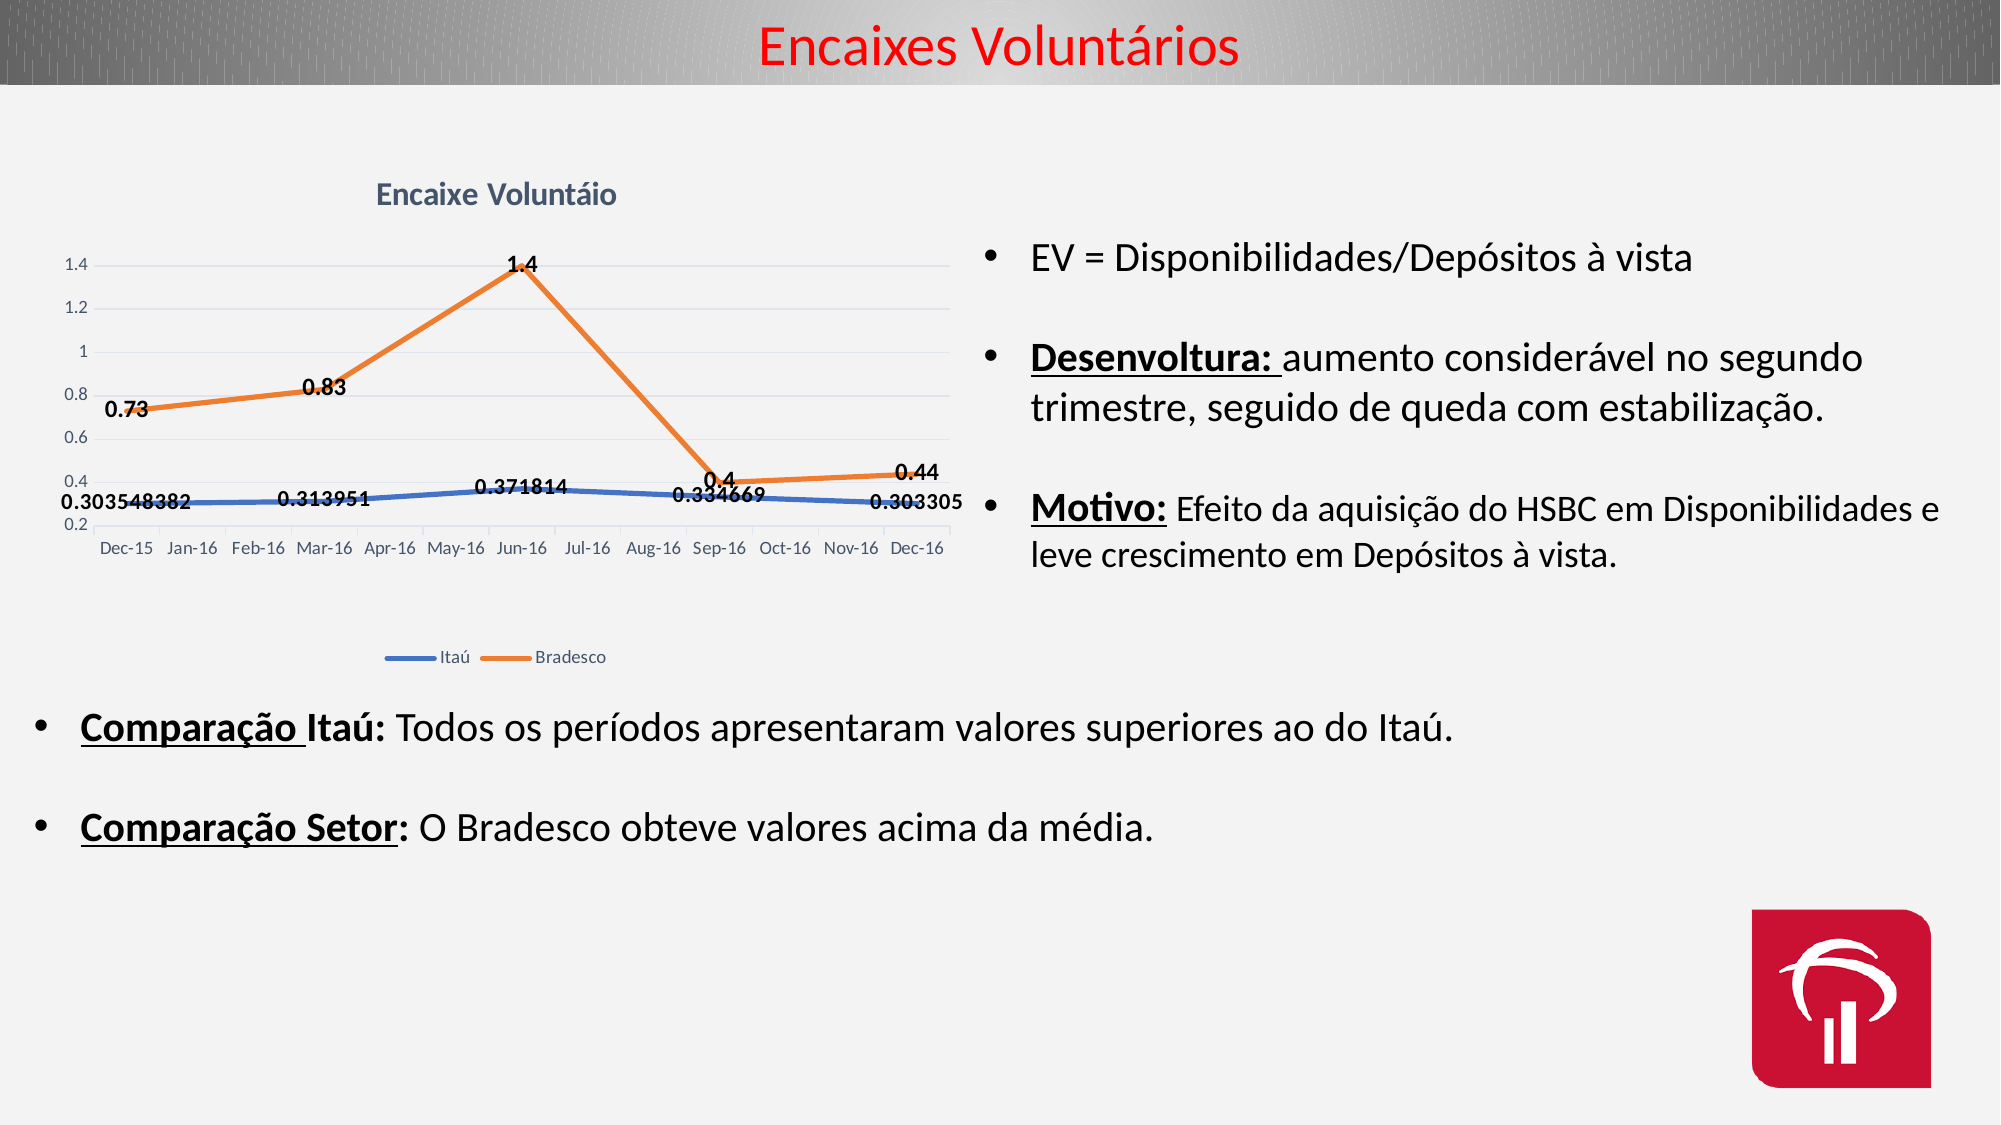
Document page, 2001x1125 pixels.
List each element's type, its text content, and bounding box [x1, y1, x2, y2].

text_box EV = Disponibilidades/Depósitos à vista Desenvoltura: aumento considerável no segundo trimestre, seguido de queda com estabilização. Motivo: Efeito da aquisição do HSBC em Disponibilidades e leve crescimento em Depósitos à vista. [975, 222, 2000, 583]
text_box Encaixes Voluntários [0, 0, 2000, 85]
picture [1714, 871, 1968, 1125]
text_box Comparação Itaú: Todos os períodos apresentaram valores superiores ao do Itaú. Comparação Setor: O Bradesco obteve valores acima da média. [19, 692, 1963, 948]
chart [18, 152, 975, 674]
